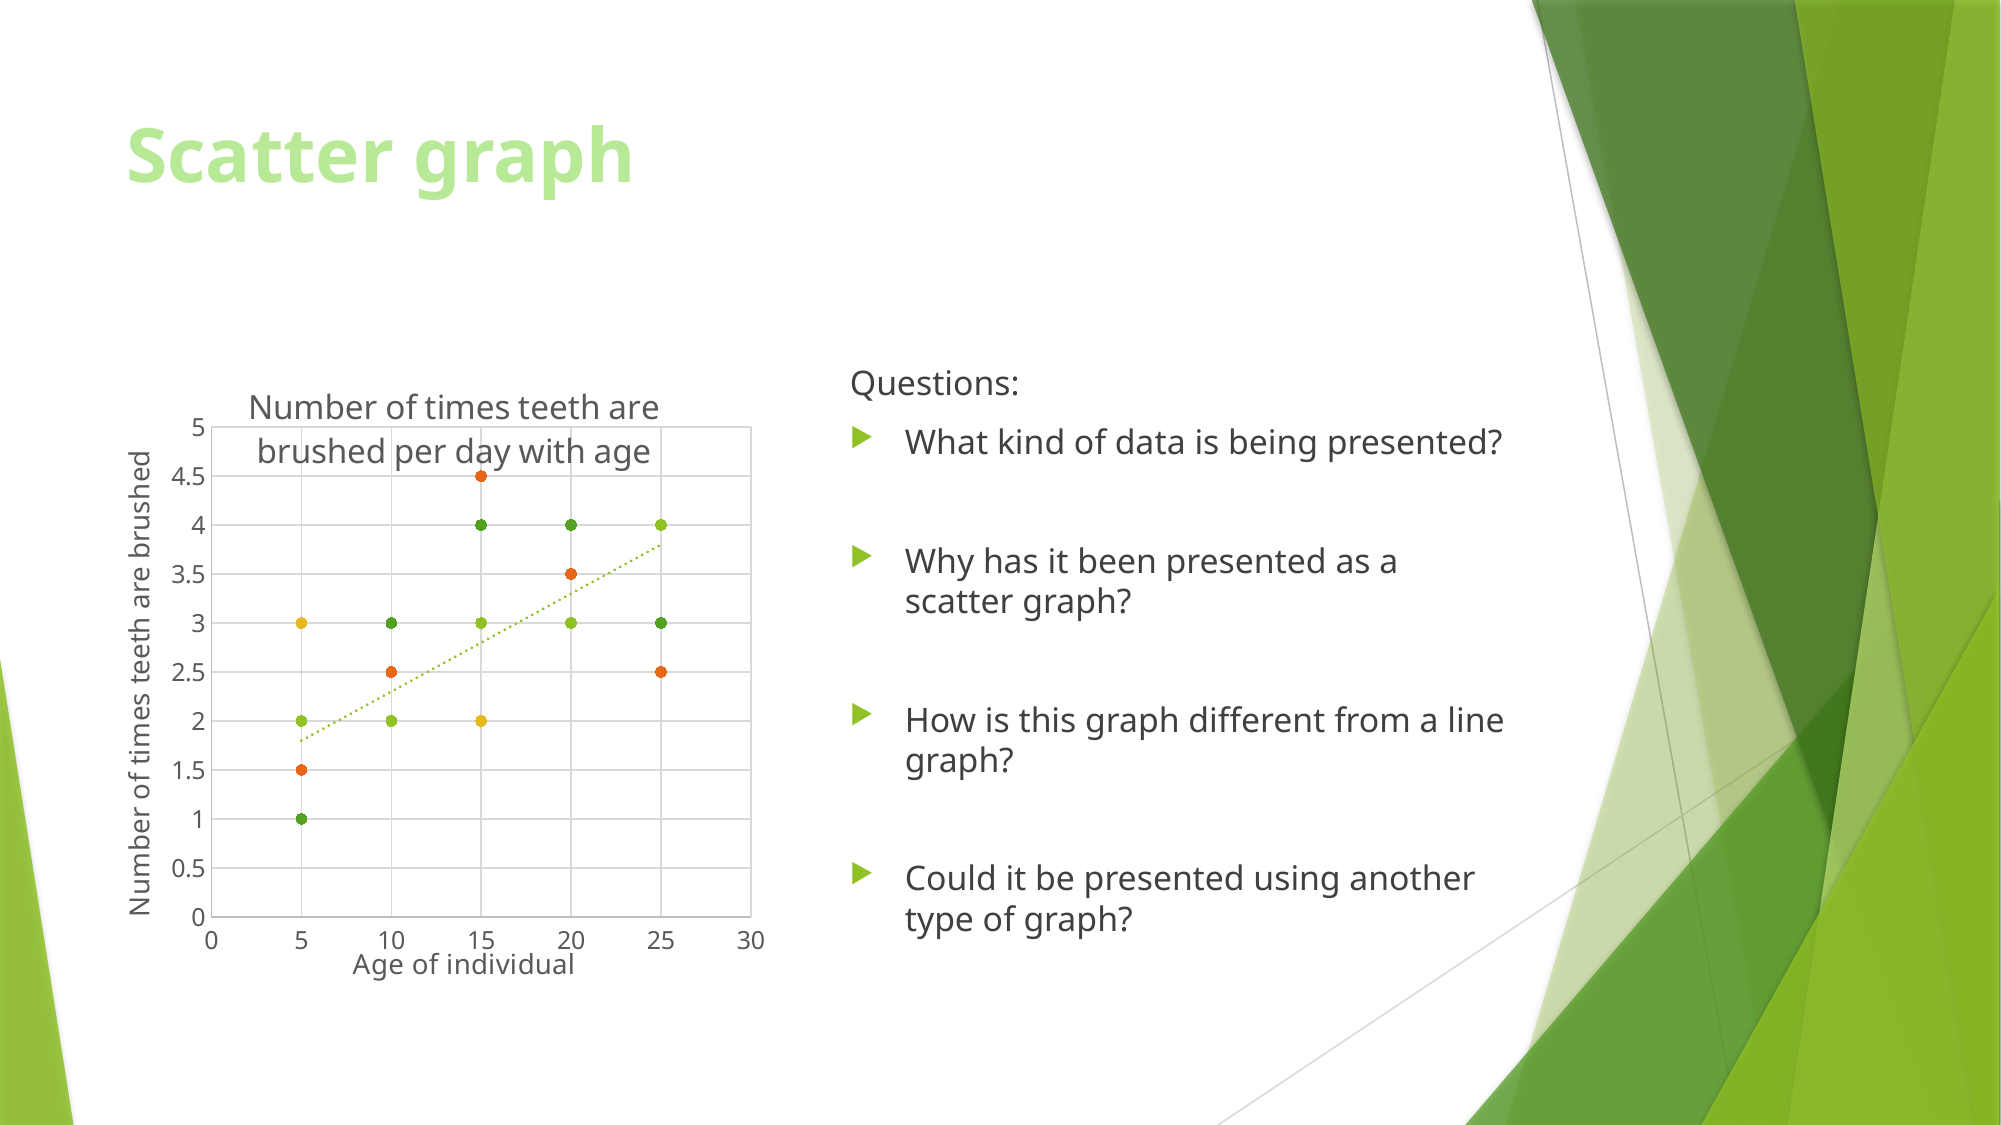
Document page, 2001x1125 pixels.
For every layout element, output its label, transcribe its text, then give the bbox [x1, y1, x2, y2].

list Questions: What kind of data is being presented? Why has it been presented as a scatter graph? How is this graph different from a line graph? Could it be presented using another type of graph? [834, 354, 1522, 992]
chart [110, 353, 798, 992]
title Scatter graph [111, 99, 1522, 317]
